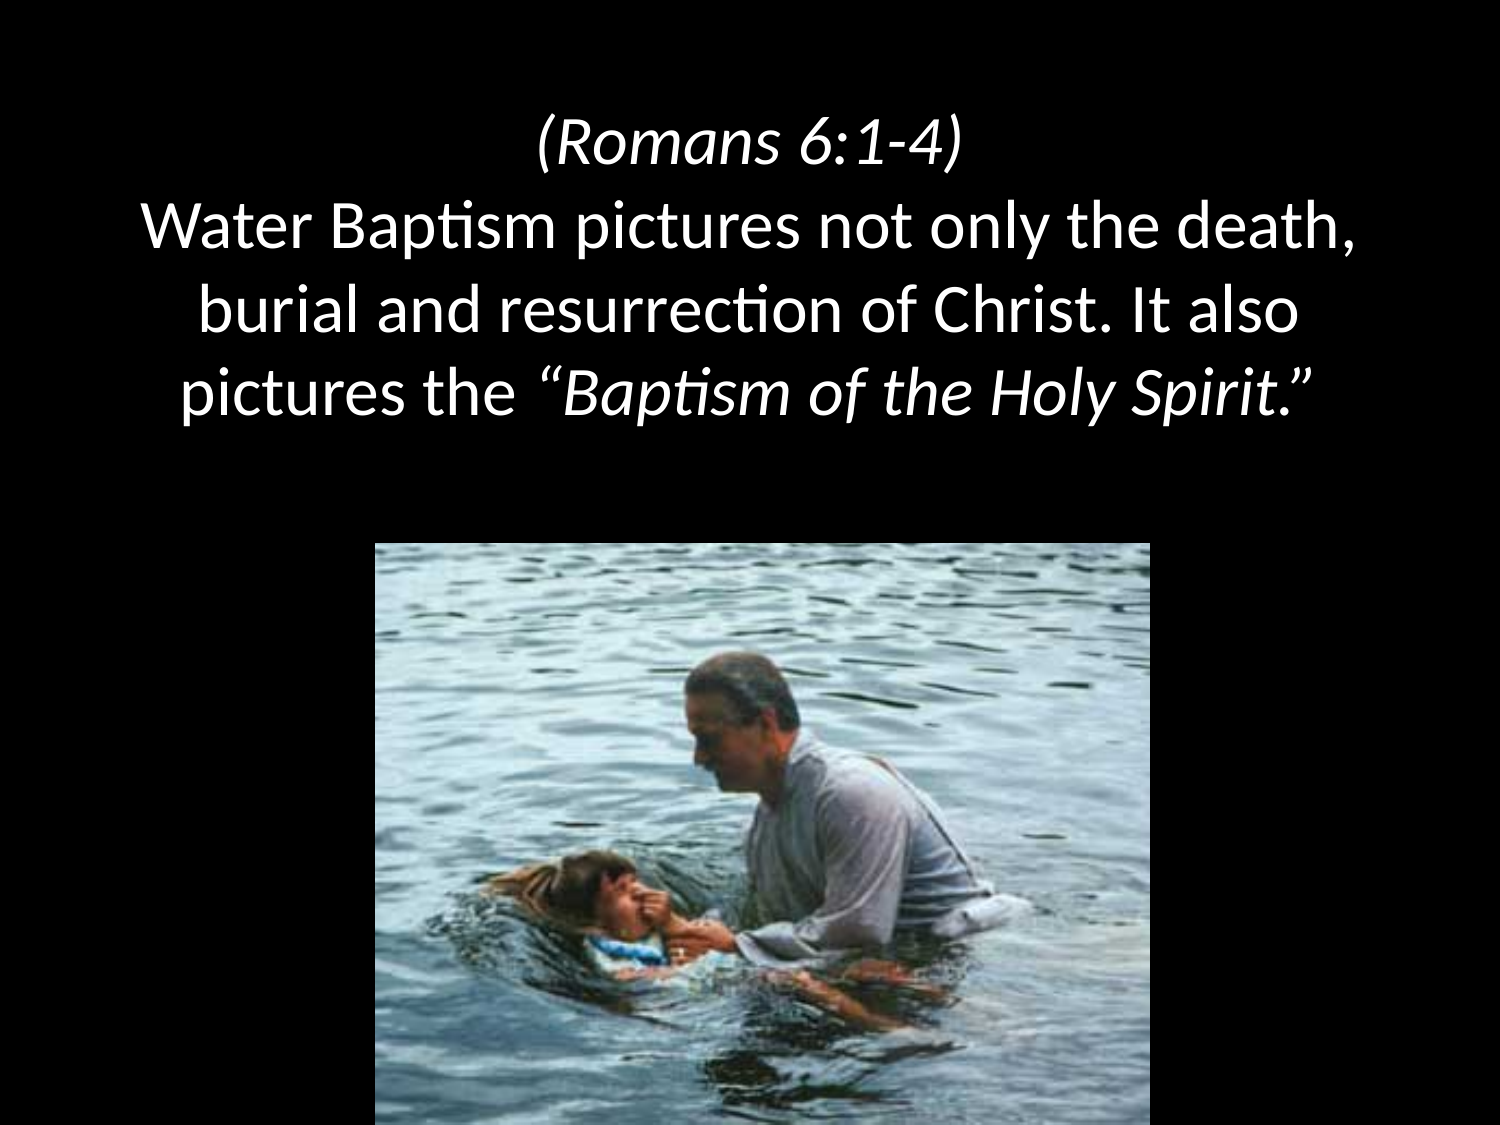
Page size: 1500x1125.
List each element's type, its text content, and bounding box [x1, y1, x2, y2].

picture [374, 543, 1151, 1125]
title (Romans 6:1-4) Water Baptism pictures not only the death, burial and resurrection of Christ. It also pictures the “Baptism of the Holy Spirit.” [75, 87, 1425, 438]
